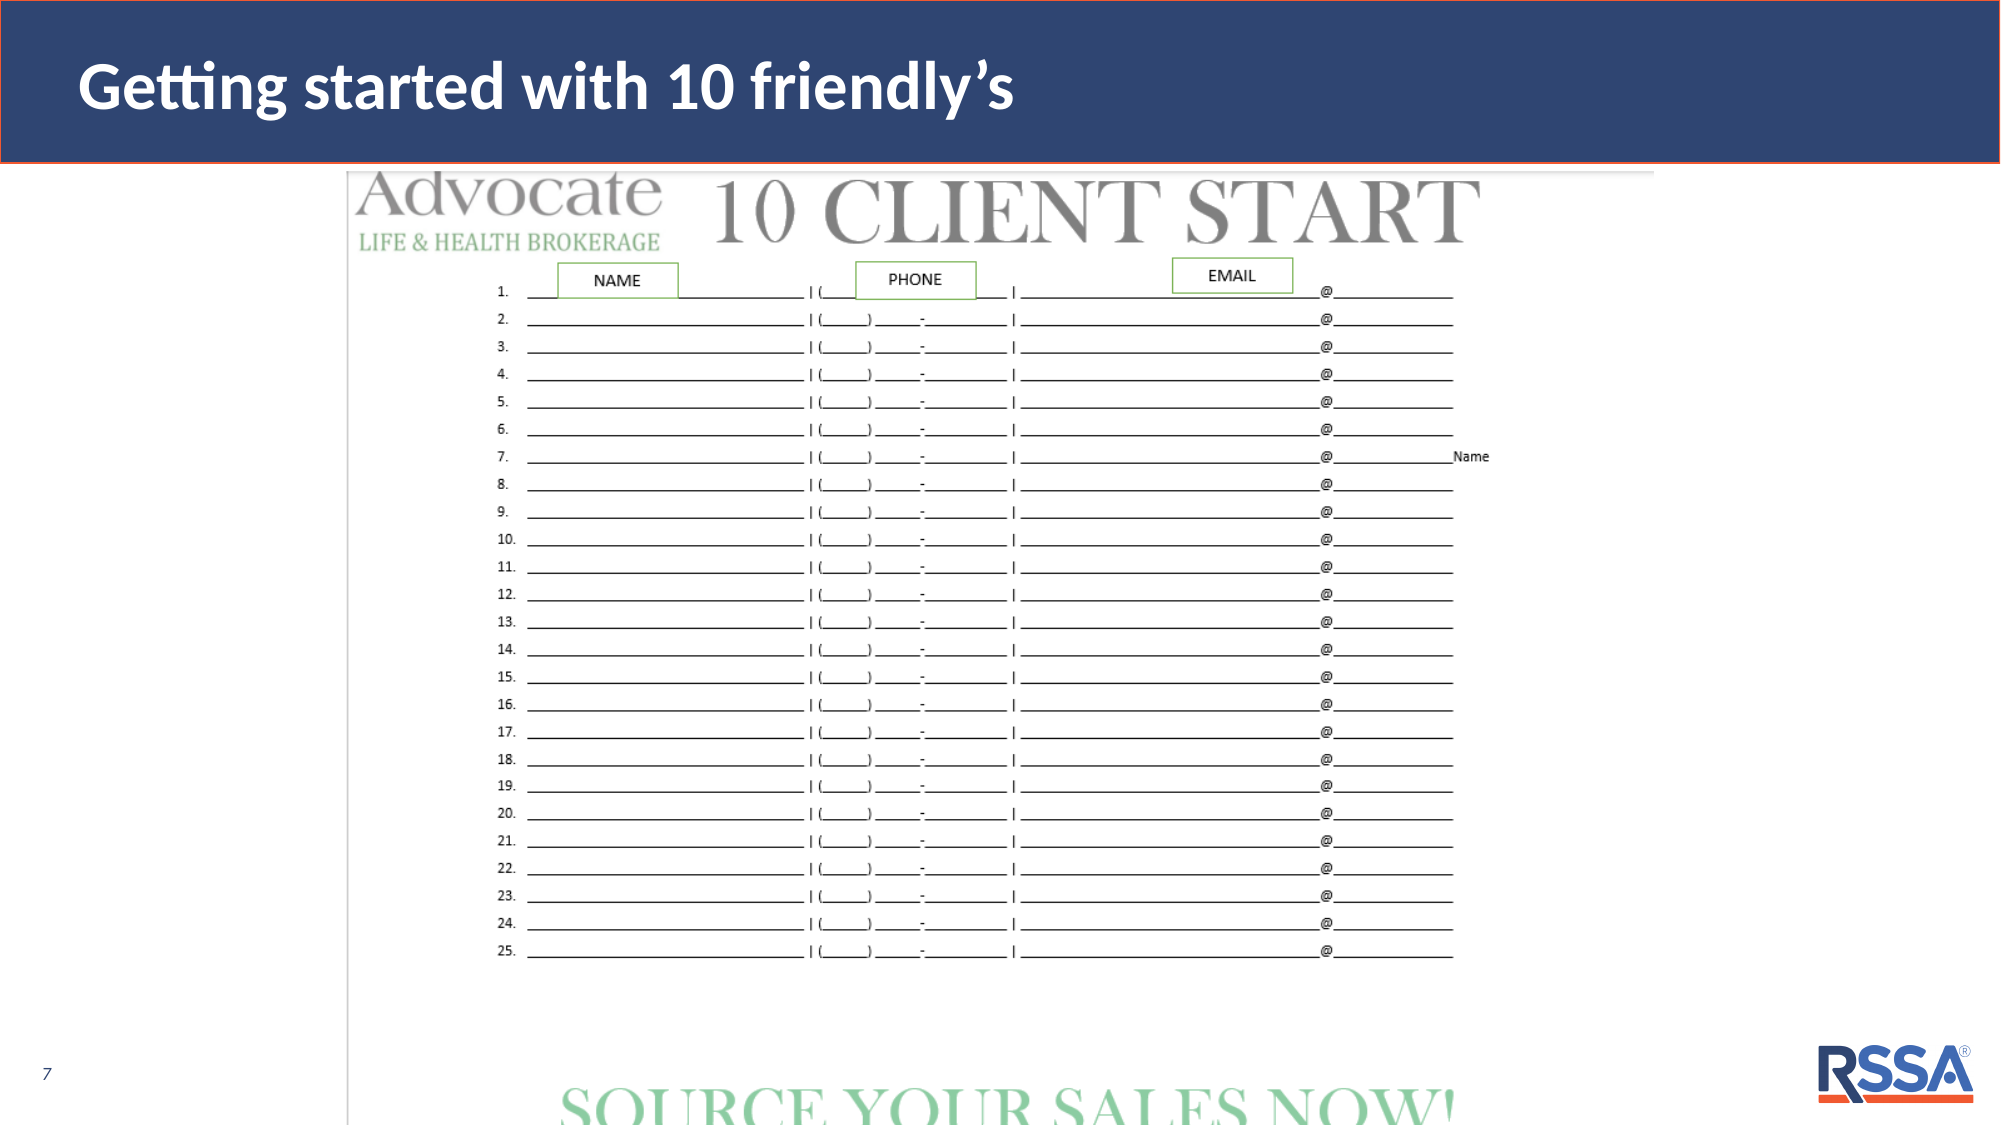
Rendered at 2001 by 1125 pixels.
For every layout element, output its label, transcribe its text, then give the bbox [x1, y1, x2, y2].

picture [1818, 1045, 1974, 1106]
slide_number 7 [26, 1043, 182, 1104]
picture [346, 170, 1654, 1125]
title Getting started with 10 friendly’s [64, 8, 1789, 155]
